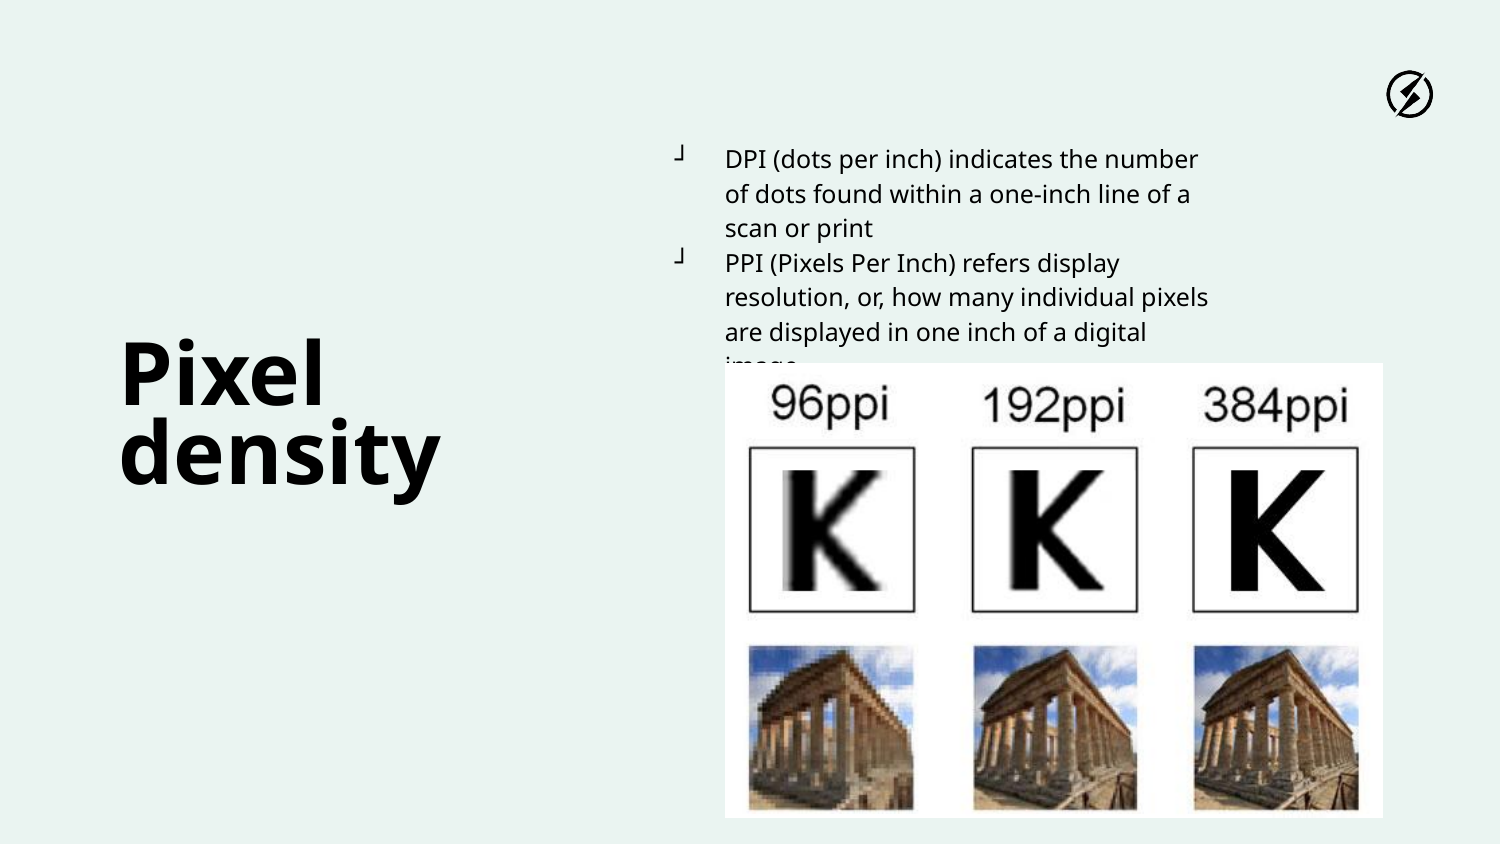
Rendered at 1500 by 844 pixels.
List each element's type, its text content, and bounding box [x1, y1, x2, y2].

title Pixel density [103, 52, 642, 791]
picture [1386, 70, 1441, 118]
list DPI (dots per inch) indicates the number of dots found within a one-inch line of a scan or print PPI (Pixels Per Inch) refers display resolution, or, how many individual pixels are displayed in one inch of a digital image [634, 52, 1233, 524]
picture [724, 363, 1383, 819]
